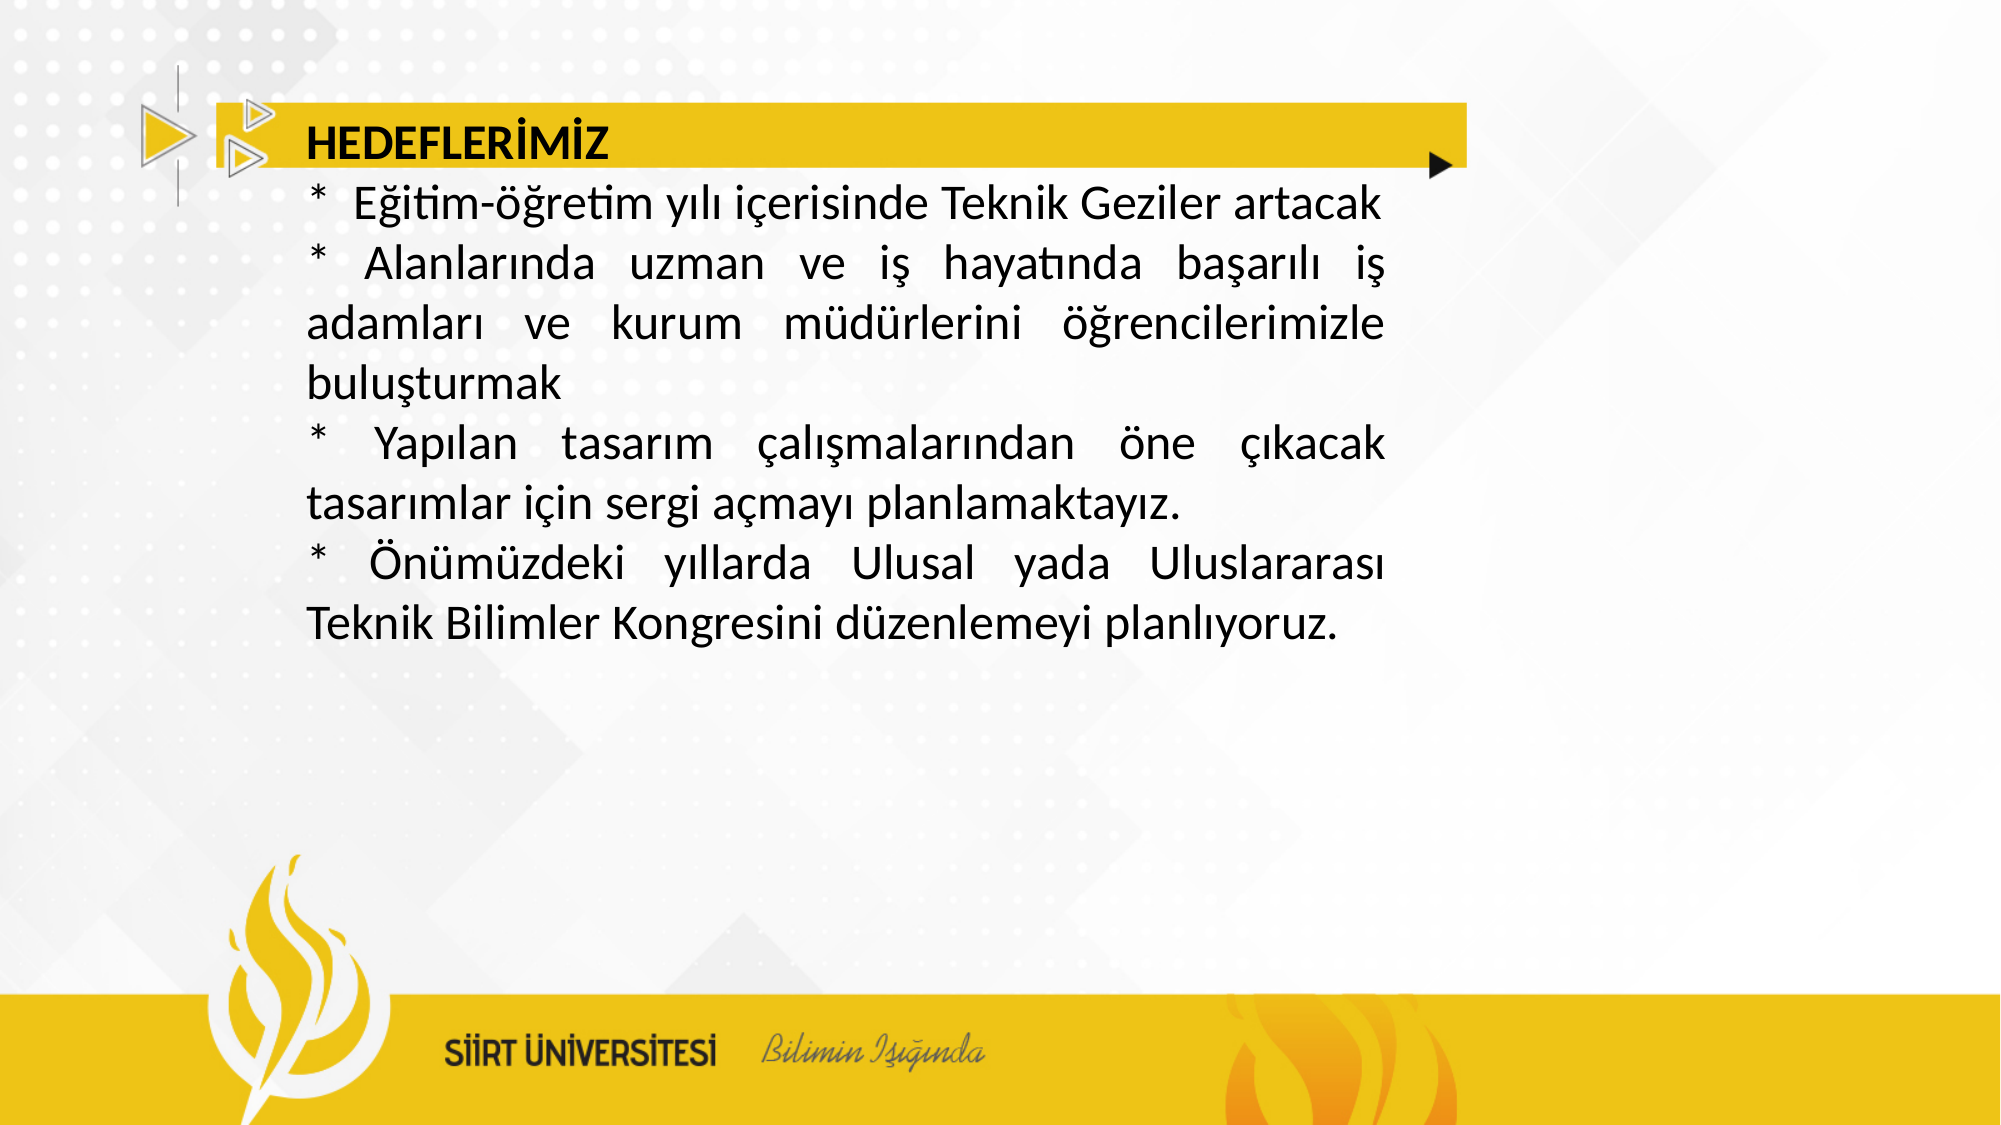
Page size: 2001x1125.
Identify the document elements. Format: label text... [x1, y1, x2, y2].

text_box HEDEFLERİMİZ * Eğitim-öğretim yılı içerisinde Teknik Geziler artacak * Alanlarında uzman ve iş hayatında başarılı iş adamları ve kurum müdürlerini öğrencilerimizle buluşturmak * Yapılan tasarım çalışmalarından öne çıkacak tasarımlar için sergi açmayı planlamaktayız. * Önümüzdeki yıllarda Ulusal yada Uluslararası Teknik Bilimler Kongresini düzenlemeyi planlıyoruz. [291, 102, 1402, 717]
text_box [259, 205, 1260, 262]
picture [0, 0, 2001, 1125]
